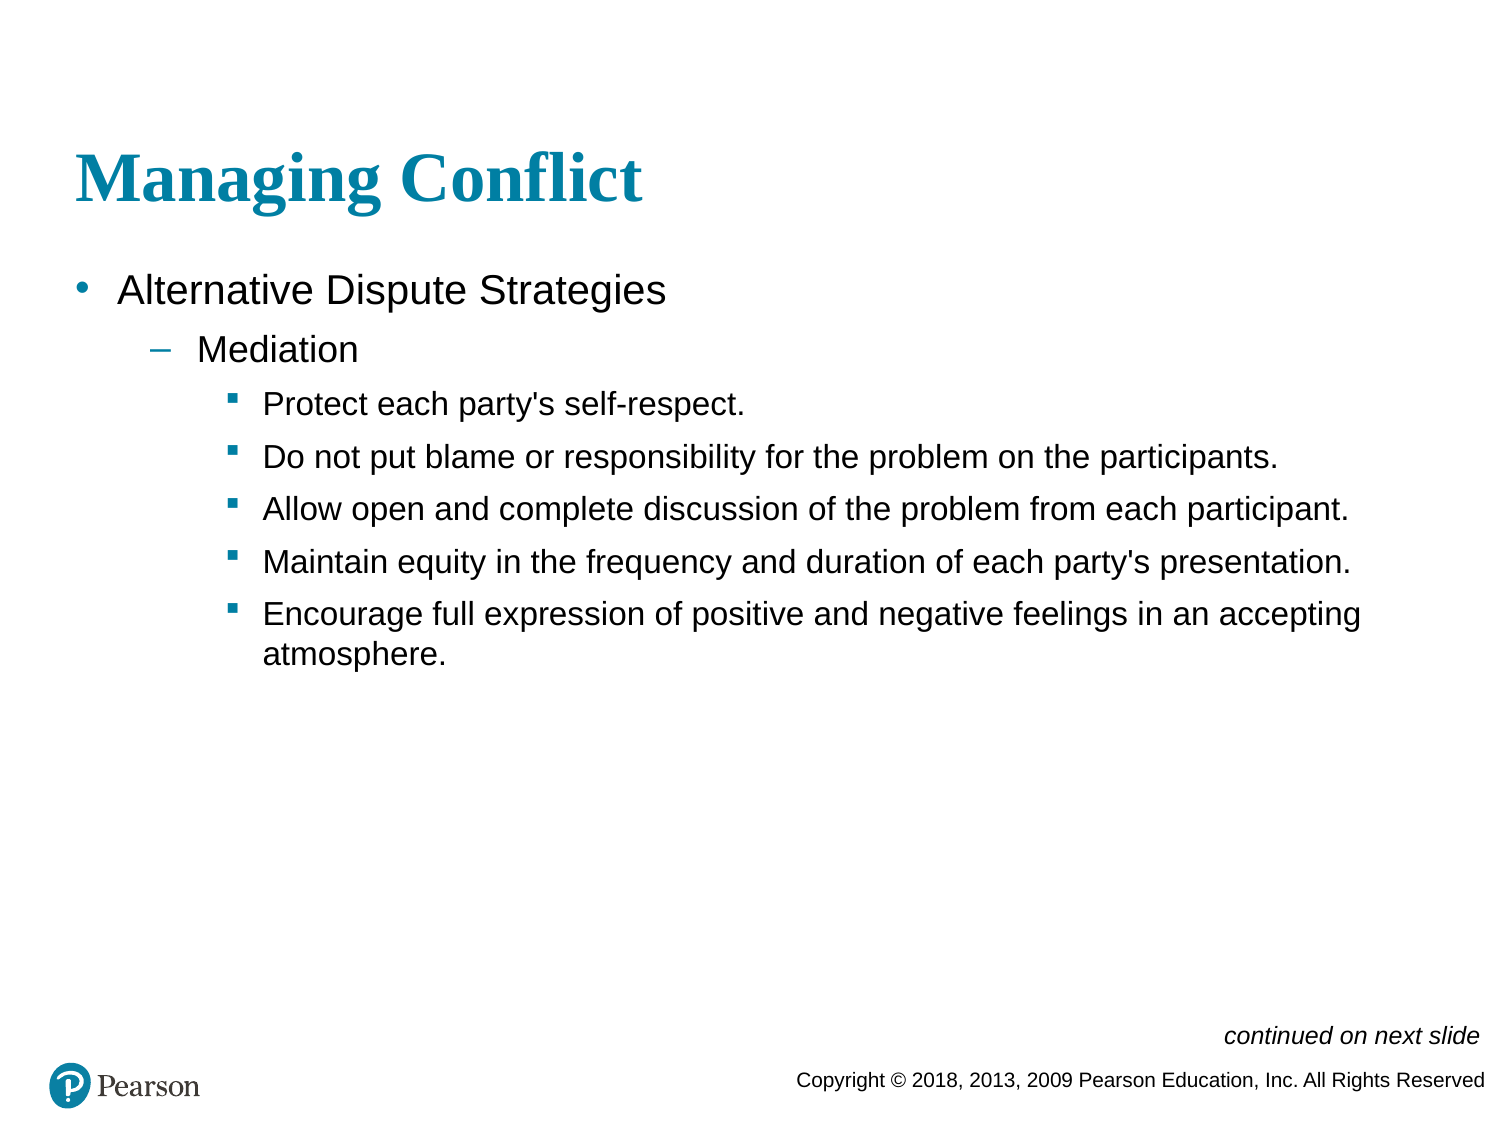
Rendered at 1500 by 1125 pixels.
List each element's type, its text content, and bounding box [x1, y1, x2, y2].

text_box continued on next slide [1209, 1012, 1496, 1058]
title Managing Conflict [75, 35, 1425, 216]
list Alternative Dispute Strategies Mediation Protect each party's self-respect. Do not put blame or responsibility for the problem on the participants. Allow open and complete discussion of the problem from each participant. Maintain equity in the frequency and duration of each party's presentation. Encourage full expression of positive and negative feelings in an accepting atmosphere. [75, 262, 1425, 1005]
